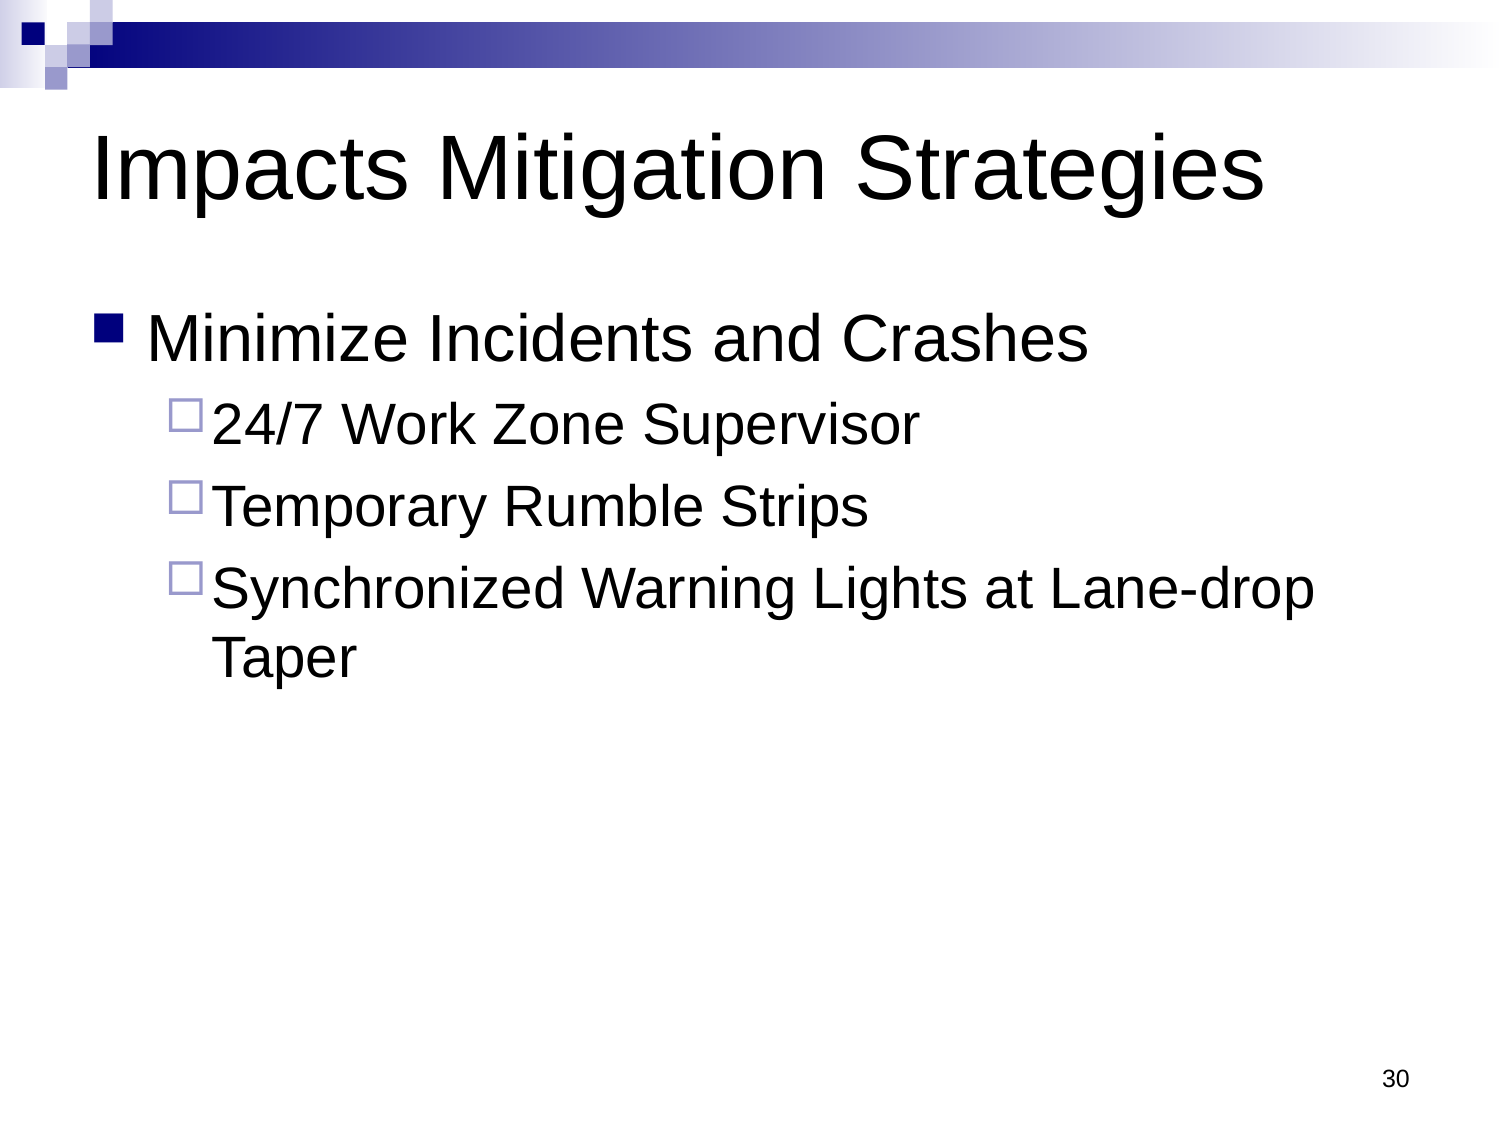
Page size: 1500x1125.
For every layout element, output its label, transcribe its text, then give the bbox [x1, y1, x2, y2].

slide_number 30 [1074, 1024, 1426, 1101]
title Impacts Mitigation Strategies [74, 74, 1426, 251]
list Minimize Incidents and Crashes 24/7 Work Zone Supervisor Temporary Rumble Strips Synchronized Warning Lights at Lane-drop Taper [74, 287, 1426, 963]
